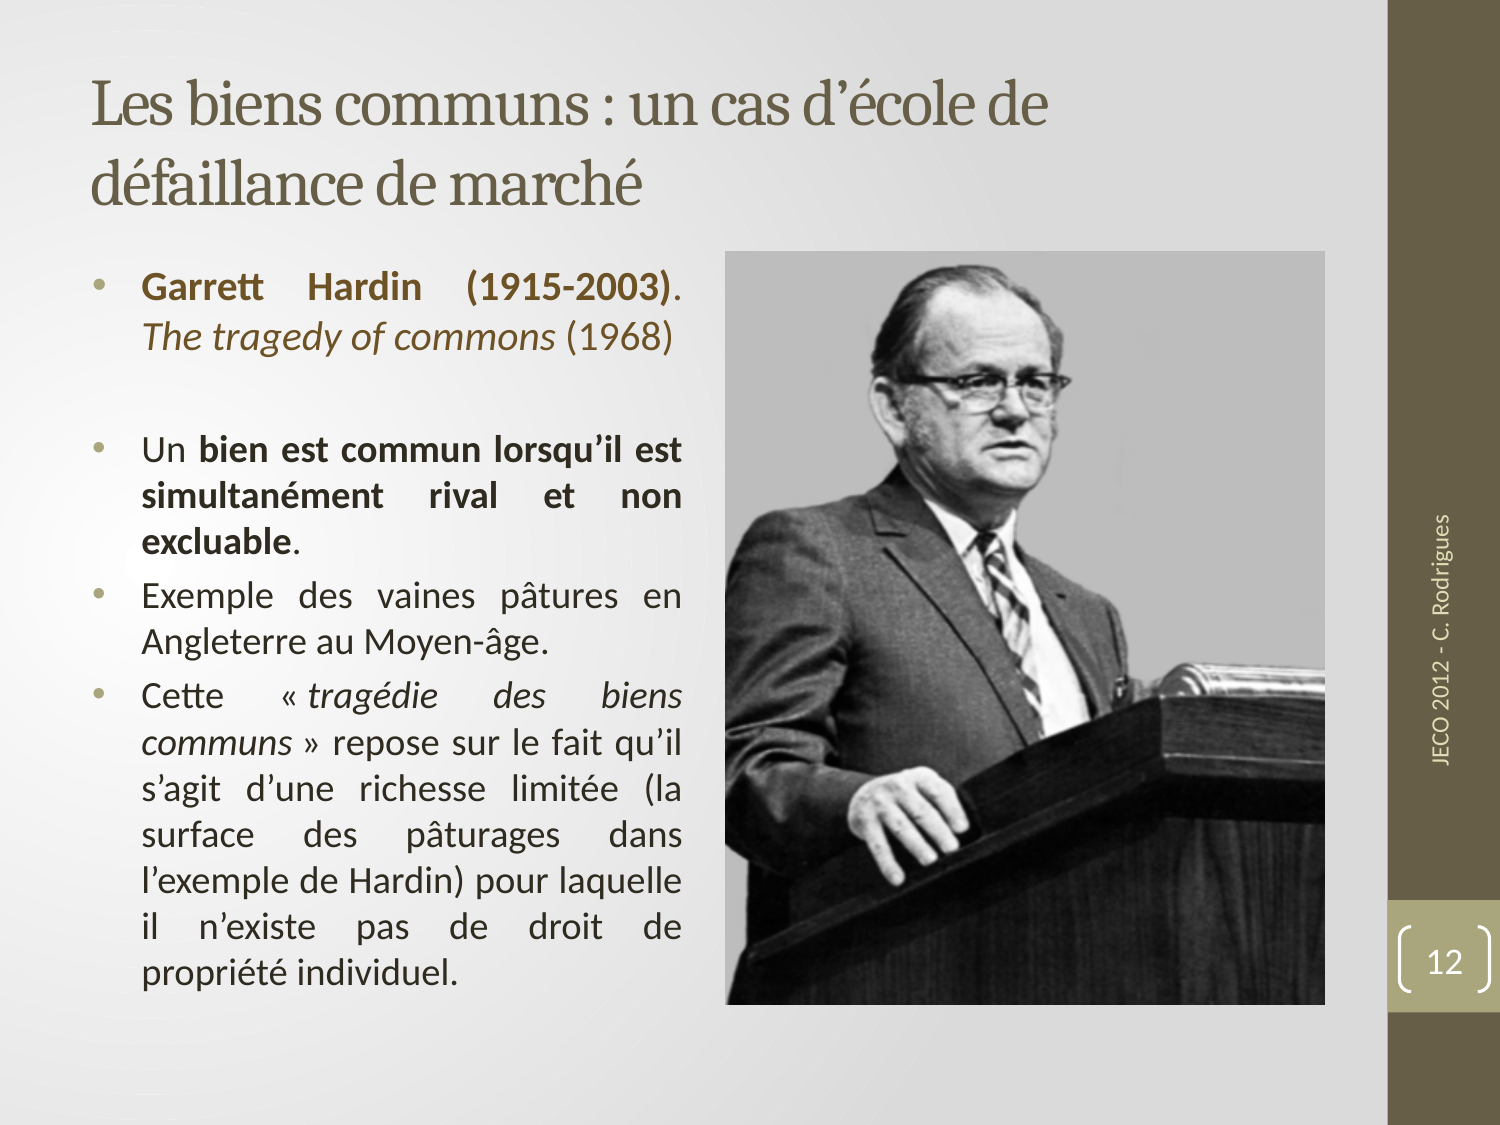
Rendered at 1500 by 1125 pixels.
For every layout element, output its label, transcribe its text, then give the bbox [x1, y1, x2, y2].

footer JECO 2012 - C. Rodrigues [1408, 500, 1469, 889]
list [724, 251, 1326, 1006]
slide_number 12 [1397, 925, 1492, 994]
title Les biens communs : un cas d’école de défaillance de marché [75, 45, 1325, 233]
list Garrett Hardin (1915-2003). The tragedy of commons (1968) Un bien est commun lorsqu’il est simultanément rival et non excluable. Exemple des vaines pâtures en Angleterre au Moyen-âge. Cette « tragédie des biens communs » repose sur le fait qu’il s’agit d’une richesse limitée (la surface des pâturages dans l’exemple de Hardin) pour laquelle il n’existe pas de droit de propriété individuel. [75, 251, 698, 1005]
